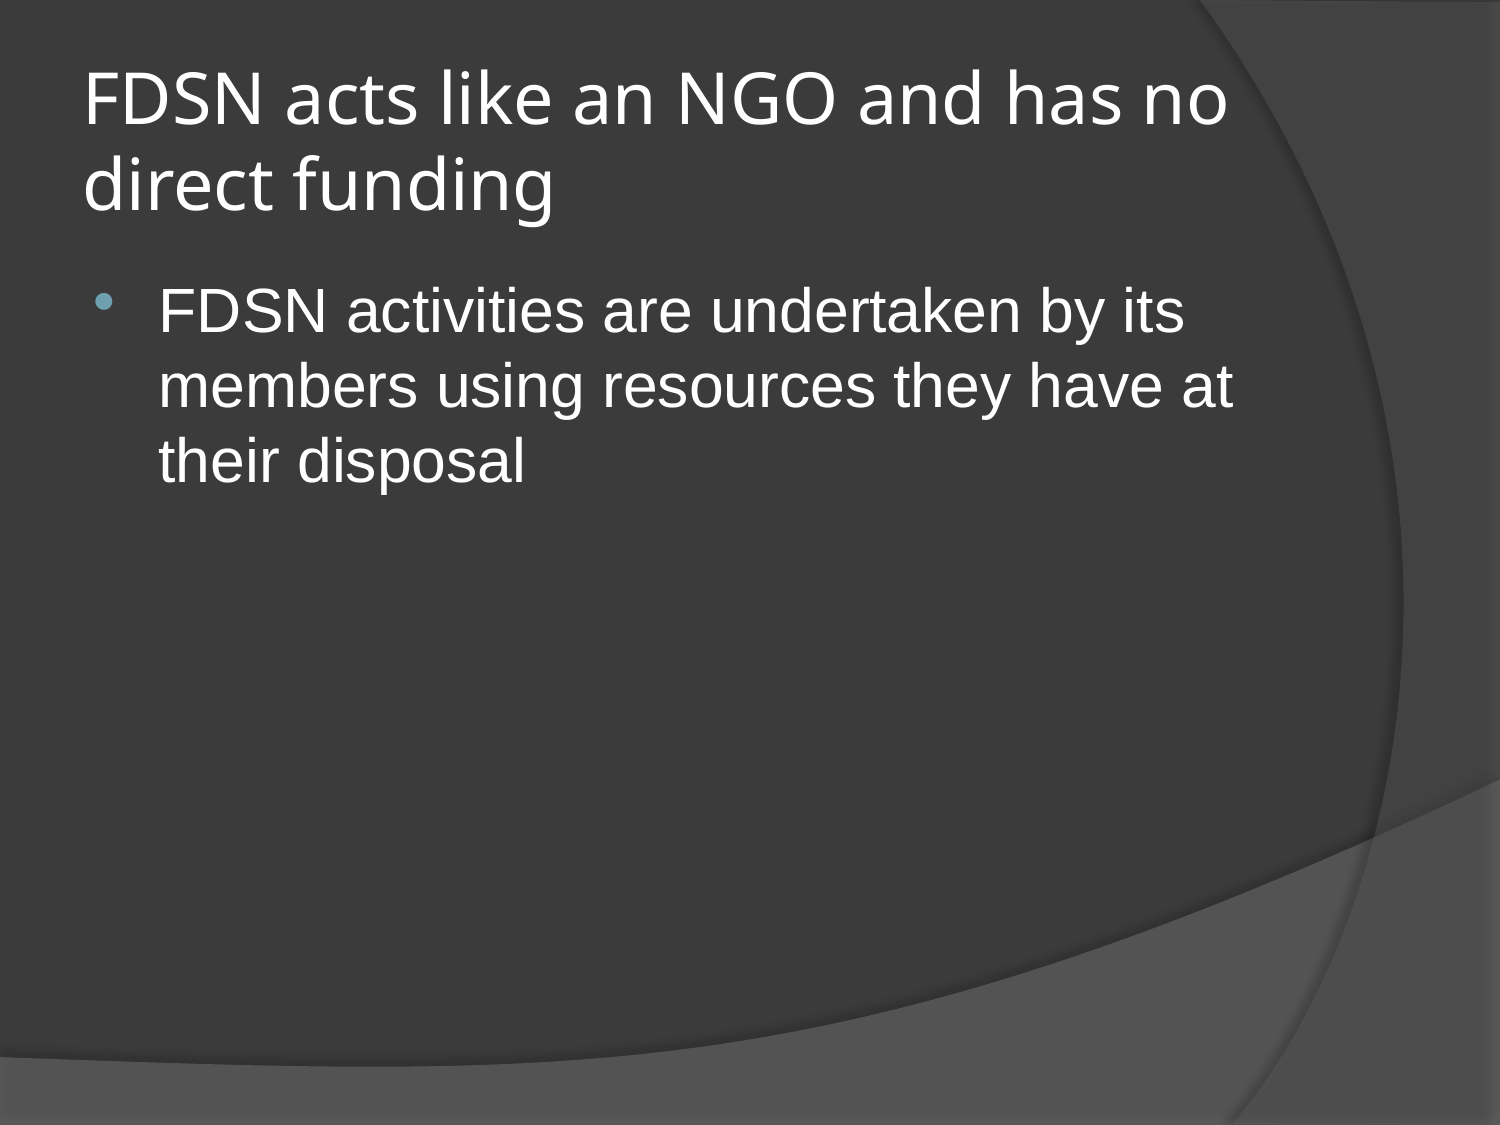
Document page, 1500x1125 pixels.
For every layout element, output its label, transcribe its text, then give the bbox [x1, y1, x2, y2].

title FDSN acts like an NGO and has no direct funding [75, 45, 1300, 233]
list FDSN activities are undertaken by its members using resources they have at their disposal [75, 262, 1300, 1005]
